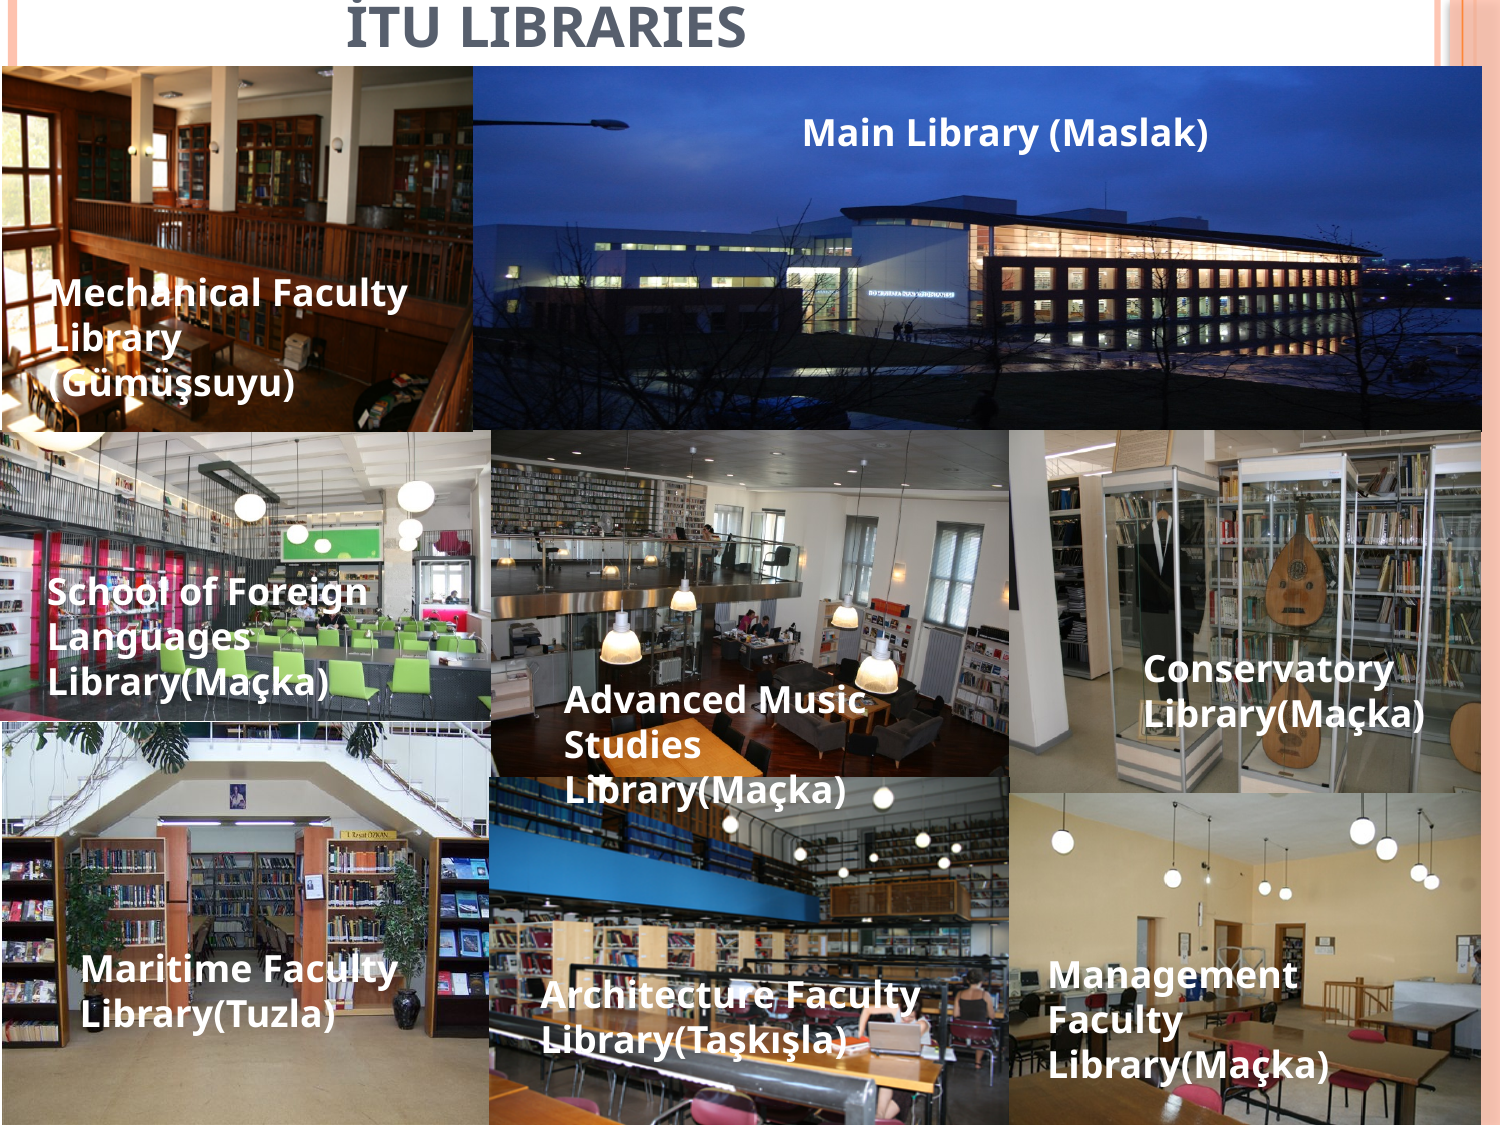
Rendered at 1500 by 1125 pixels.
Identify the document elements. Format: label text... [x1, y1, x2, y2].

title İTU LIBRARIES [80, 0, 1431, 63]
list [475, 66, 1483, 429]
picture [0, 65, 1482, 1125]
